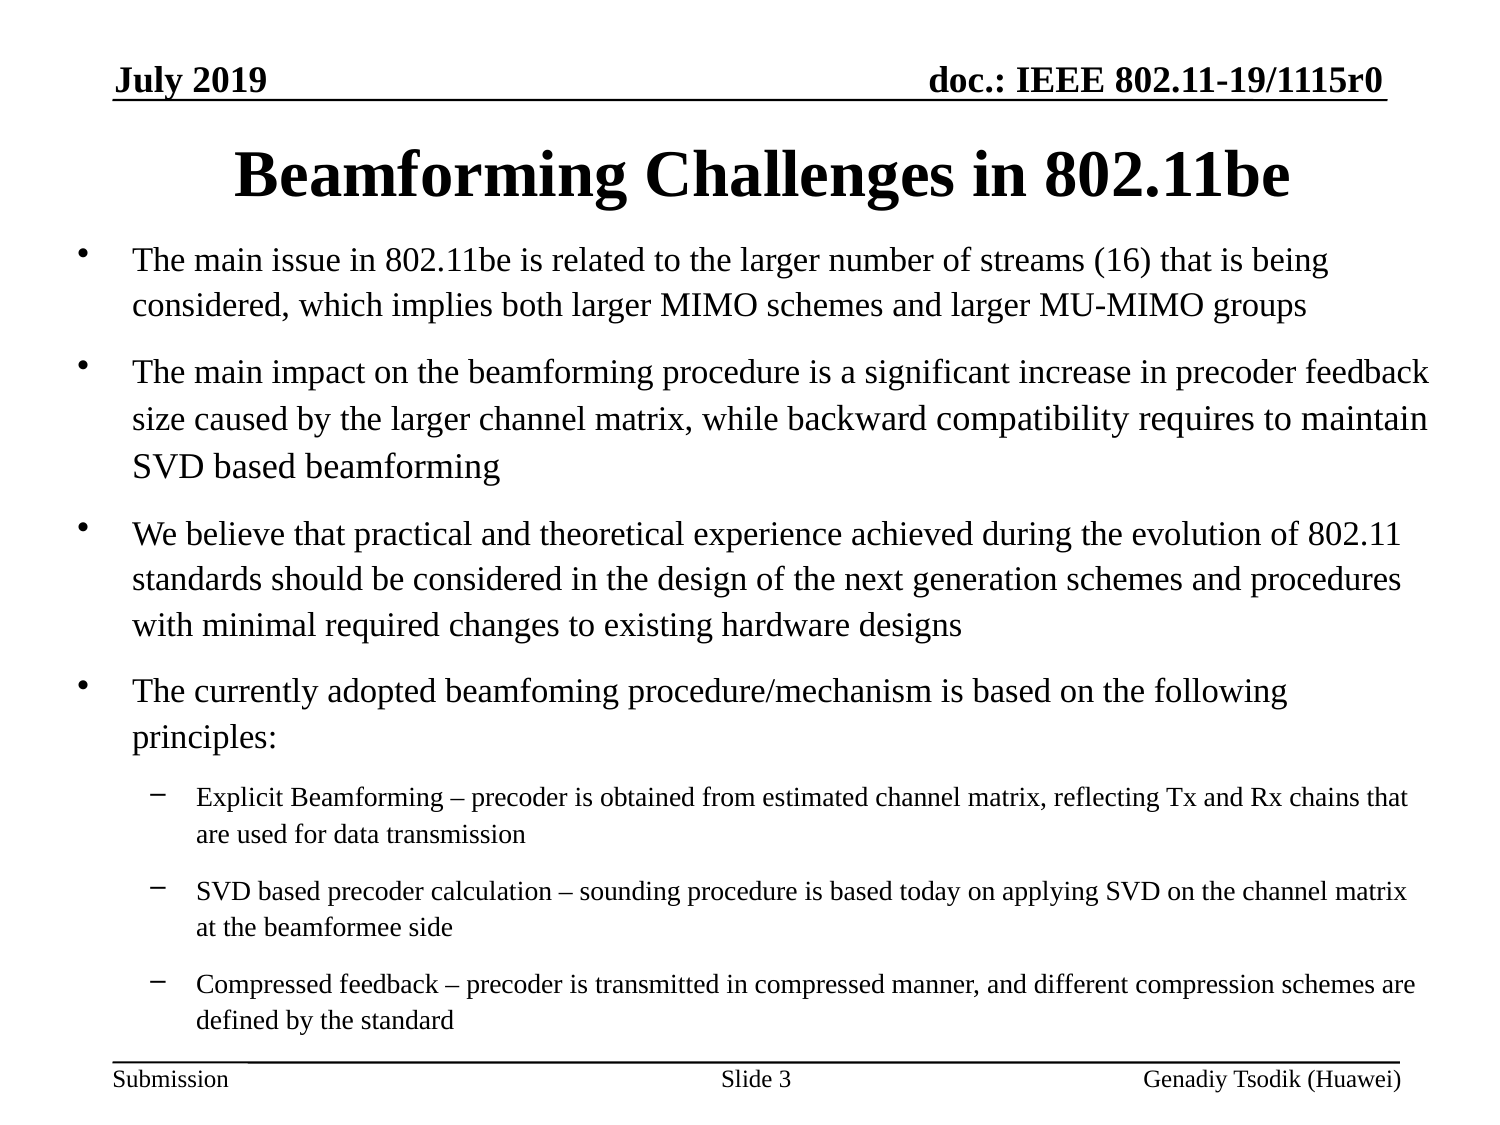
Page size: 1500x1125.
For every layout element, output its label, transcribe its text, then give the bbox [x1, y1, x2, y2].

text_box The main issue in 802.11be is related to the larger number of streams (16) that is being considered, which implies both larger MIMO schemes and larger MU-MIMO groups The main impact on the beamforming procedure is a significant increase in precoder feedback size caused by the larger channel matrix, while backward compatibility requires to maintain SVD based beamforming We believe that practical and theoretical experience achieved during the evolution of 802.11 standards should be considered in the design of the next generation schemes and procedures with minimal required changes to existing hardware designs The currently adopted beamfoming procedure/mechanism is based on the following principles: Explicit Beamforming – precoder is obtained from estimated channel matrix, reflecting Tx and Rx chains that are used for data transmission SVD based precoder calculation – sounding procedure is based today on applying SVD on the channel matrix at the beamformee side Compressed feedback – precoder is transmitted in compressed manner, and different compression schemes are defined by the standard [62, 224, 1450, 1050]
title Beamforming Challenges in 802.11be [126, 102, 1402, 224]
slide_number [114, 54, 270, 101]
slide_number Slide 3 [712, 1061, 800, 1093]
footer Genadiy Tsodik (Huawei) [1139, 1061, 1402, 1093]
